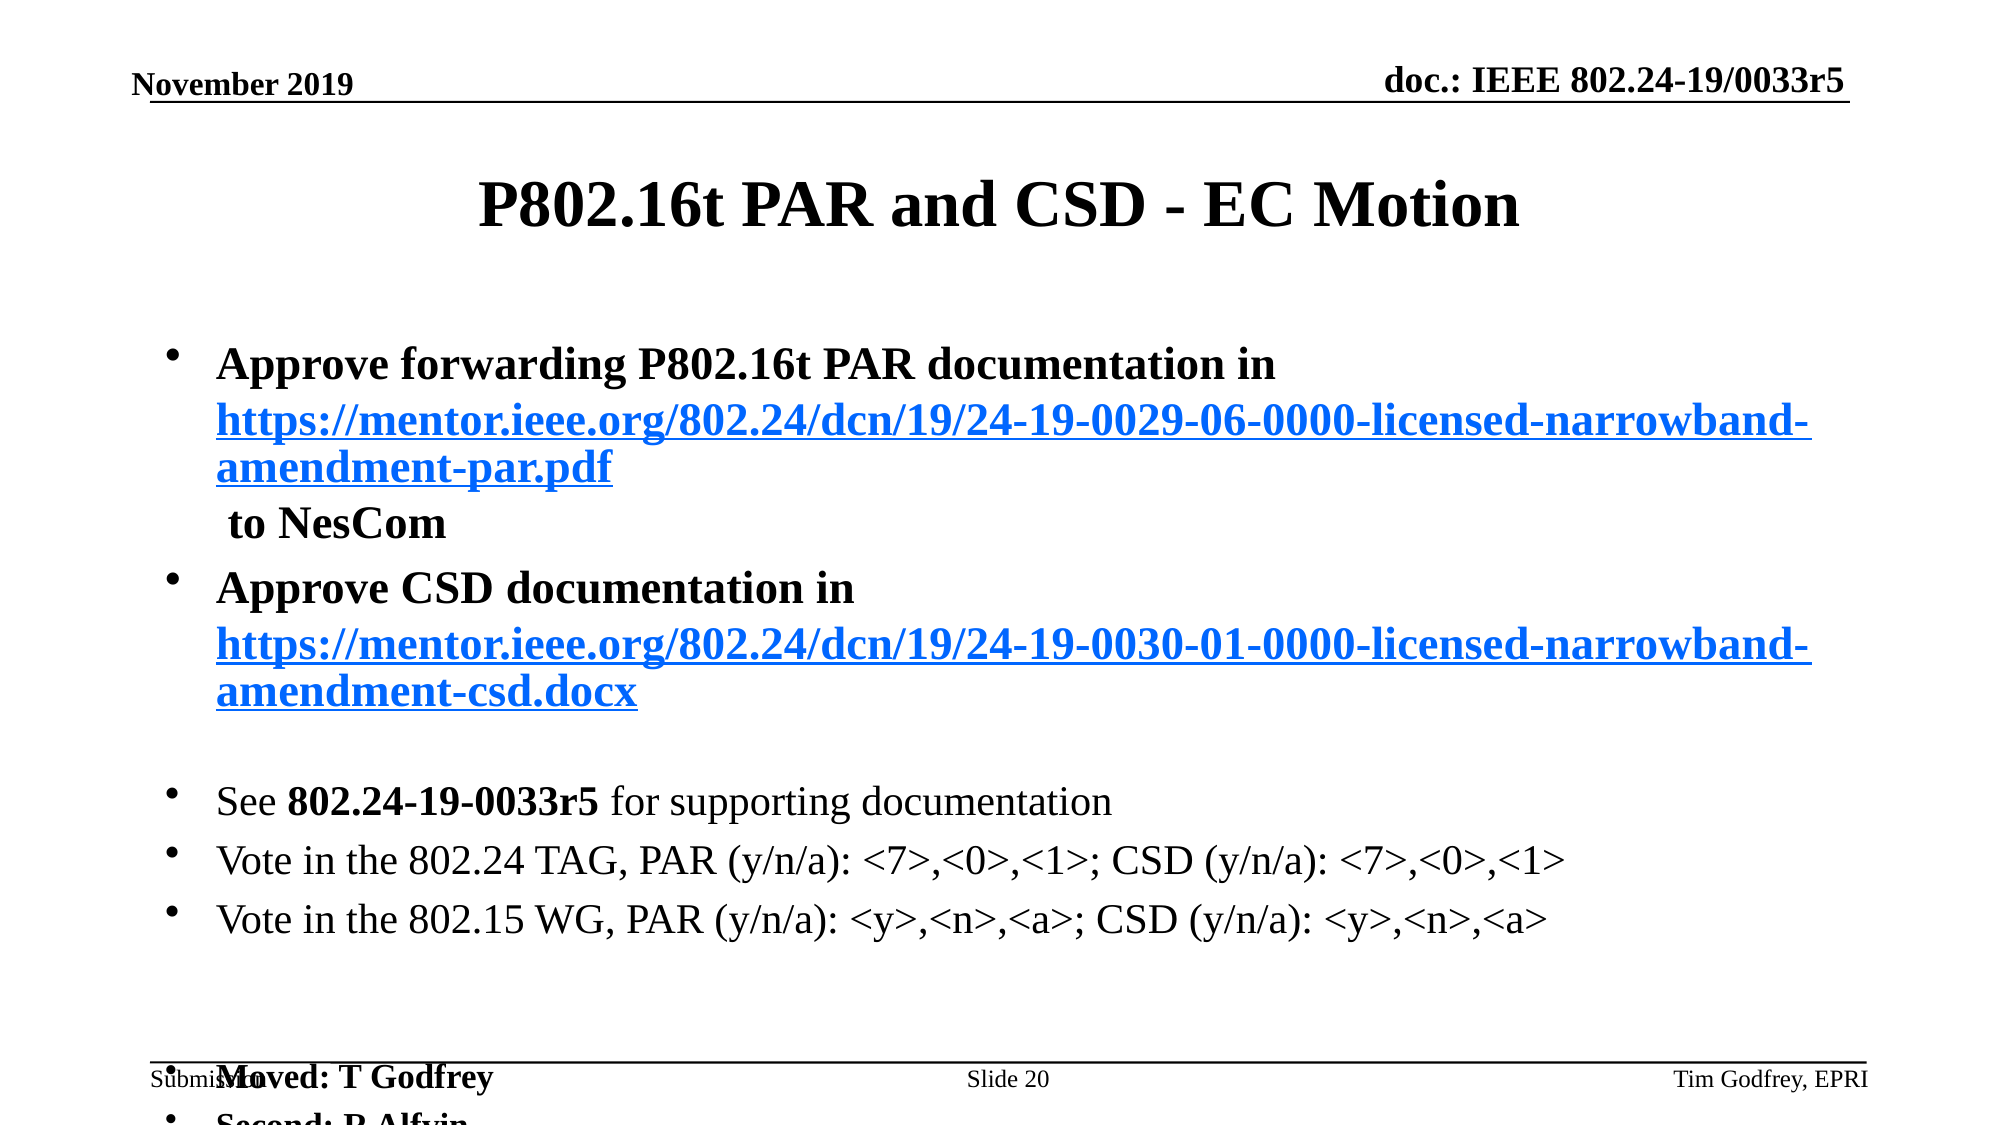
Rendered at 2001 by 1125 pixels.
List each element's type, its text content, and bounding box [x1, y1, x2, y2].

footer Tim Godfrey, EPRI [1670, 1061, 1869, 1093]
slide_number Slide 20 [964, 1061, 1053, 1093]
title P802.16t PAR and CSD - EC Motion [150, 112, 1850, 288]
list Approve forwarding P802.16t PAR documentation in https://mentor.ieee.org/802.24/dcn/19/24-19-0029-06-0000-licensed-narrowband-amendment-par.pdf to NesCom Approve CSD documentation in https://mentor.ieee.org/802.24/dcn/19/24-19-0030-01-0000-licensed-narrowband-amendment-csd.docx See 802.24-19-0033r5 for supporting documentation Vote in the 802.24 TAG, PAR (y/n/a): <7>,<0>,<1>; CSD (y/n/a): <7>,<0>,<1> Vote in the 802.15 WG, PAR (y/n/a): <y>,<n>,<a>; CSD (y/n/a): <y>,<n>,<a> Moved: T Godfrey Second: R Alfvin [150, 324, 1850, 1063]
